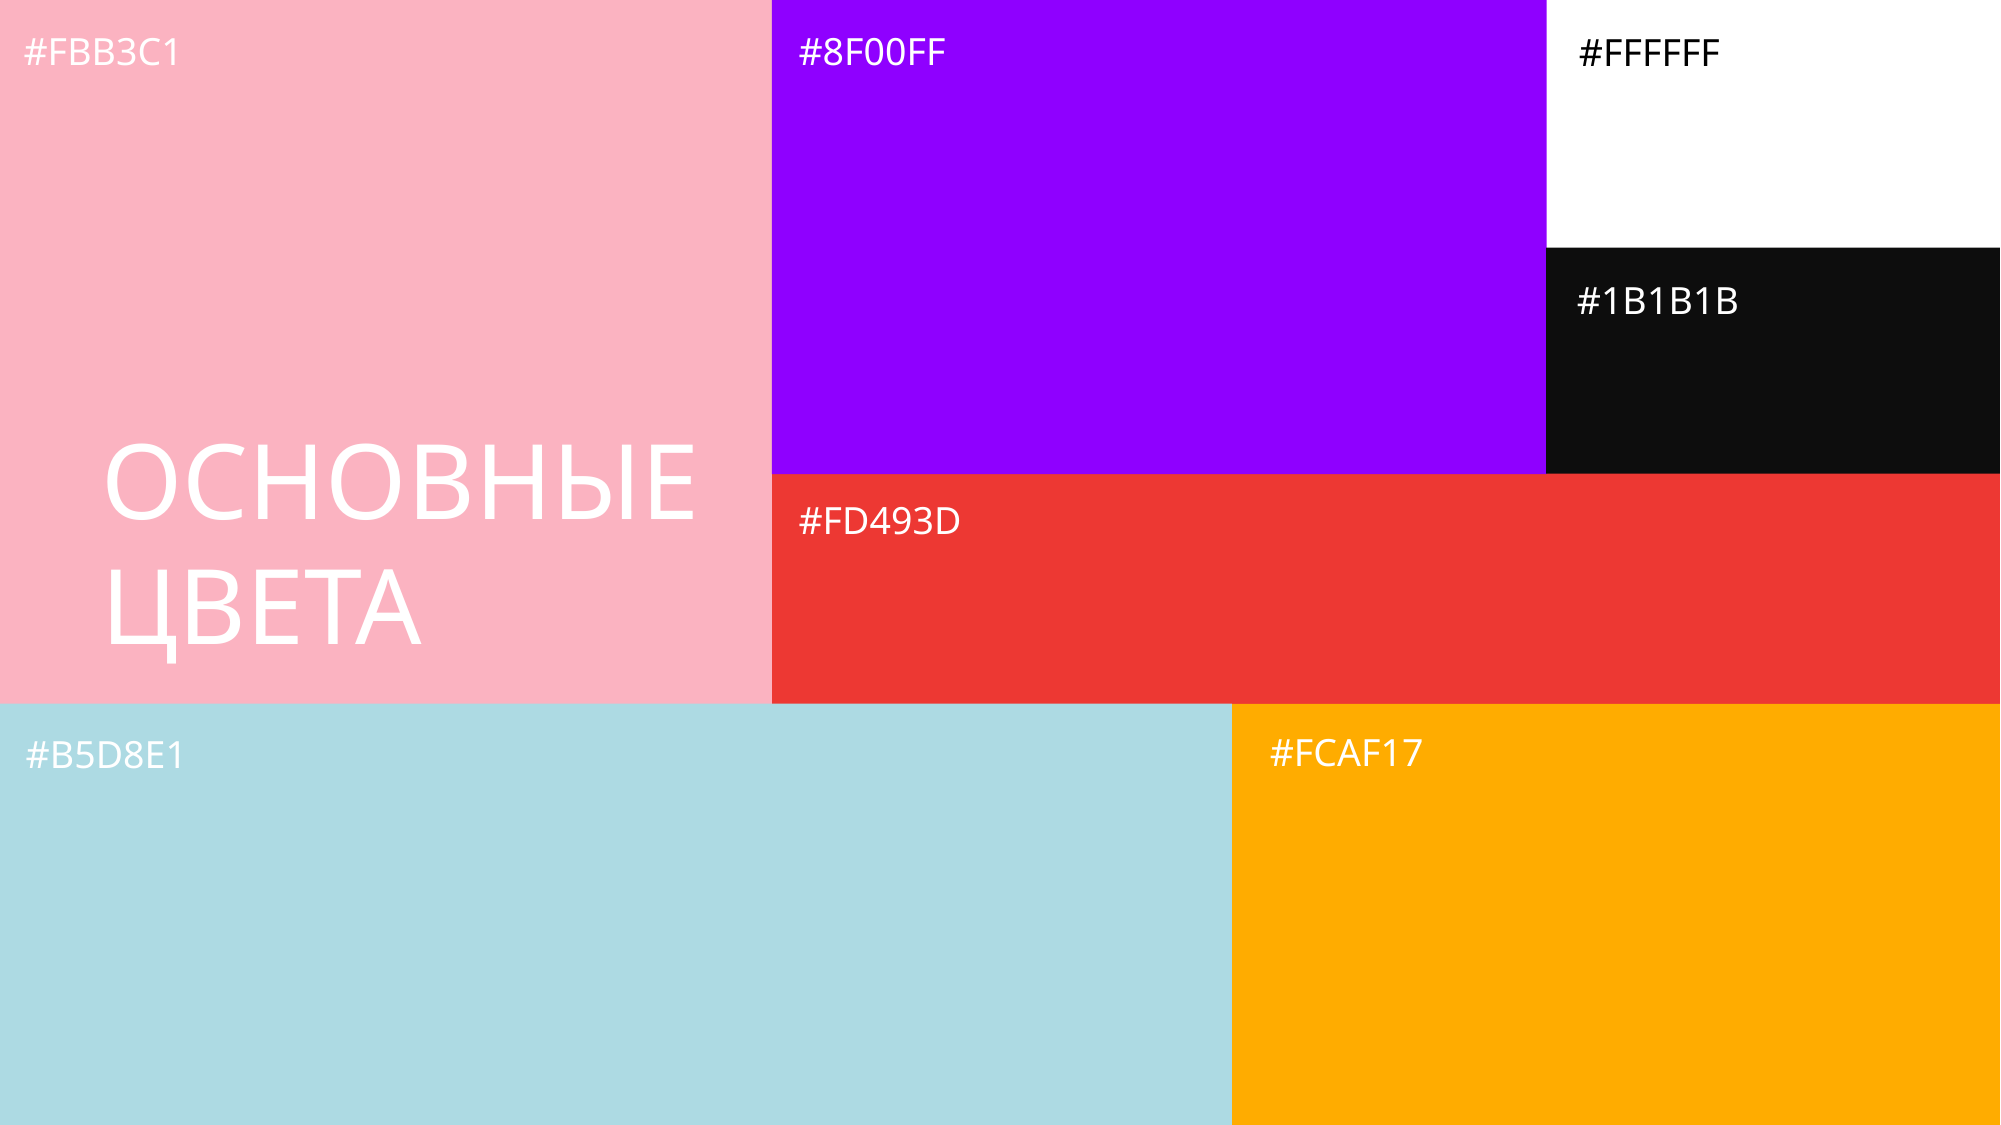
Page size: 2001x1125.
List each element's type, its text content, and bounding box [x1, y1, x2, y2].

text_box [771, 0, 1547, 475]
text_box #FCAF17 [1262, 721, 1565, 872]
text_box ОСНОВНЫЕ ЦВЕТА [93, 407, 739, 673]
text_box #1B1B1B [1569, 269, 1872, 420]
text_box #8F00FF [791, 19, 1058, 170]
text_box [772, 474, 2000, 703]
text_box [0, 703, 1232, 1125]
text_box #FBB3C1 [16, 19, 319, 170]
text_box #FD493D [791, 489, 1058, 640]
text_box [1232, 703, 2000, 1125]
text_box [1546, 247, 2000, 474]
text_box #FFFFFF [1571, 21, 1916, 82]
text_box [0, 0, 772, 703]
text_box #B5D8E1 [18, 723, 497, 874]
